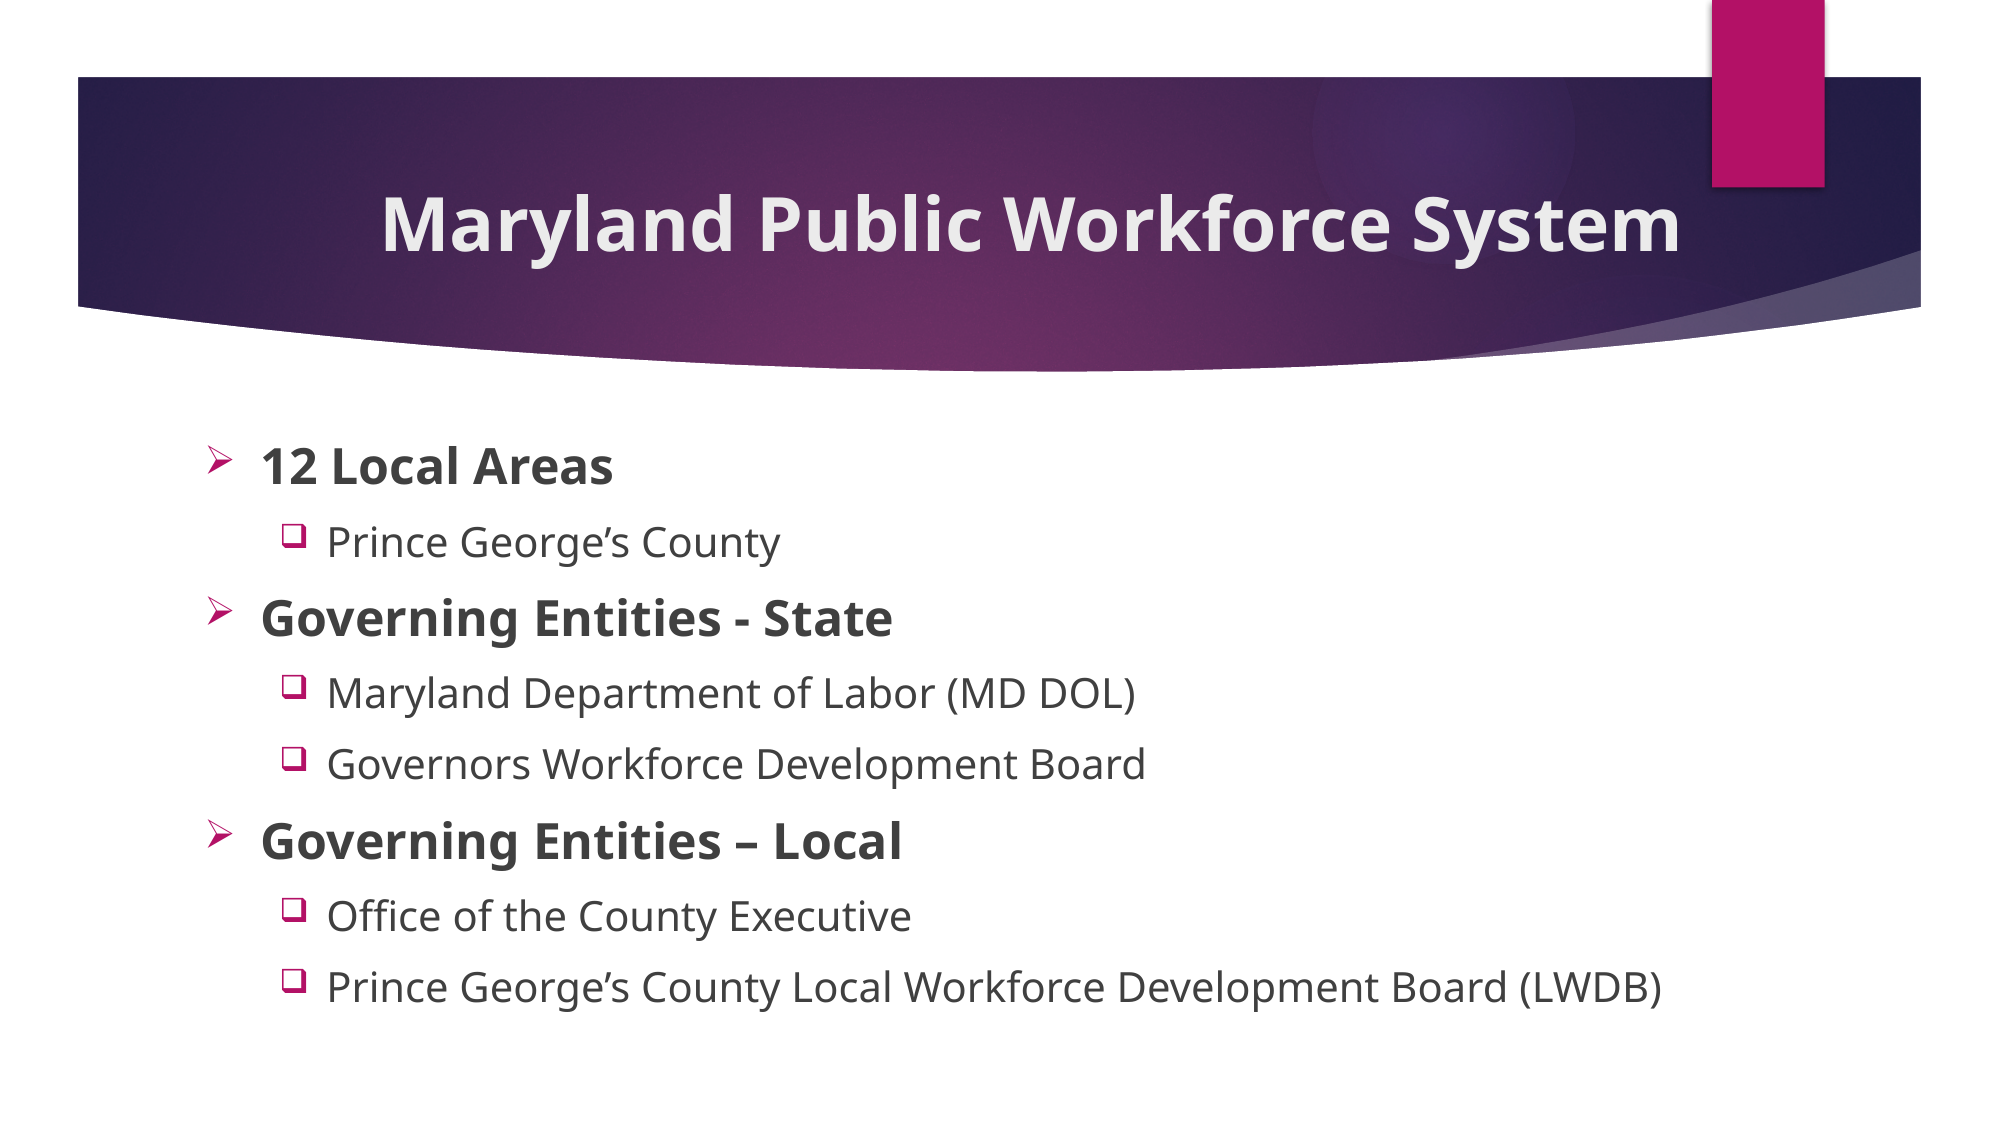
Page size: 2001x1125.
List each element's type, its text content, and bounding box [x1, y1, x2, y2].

list 12 Local Areas Prince George’s County Governing Entities - State Maryland Department of Labor (MD DOL) Governors Workforce Development Board Governing Entities – Local Office of the County Executive Prince George’s County Local Workforce Development Board (LWDB) [189, 427, 1732, 1091]
title Maryland Public Workforce System [313, 163, 1751, 280]
